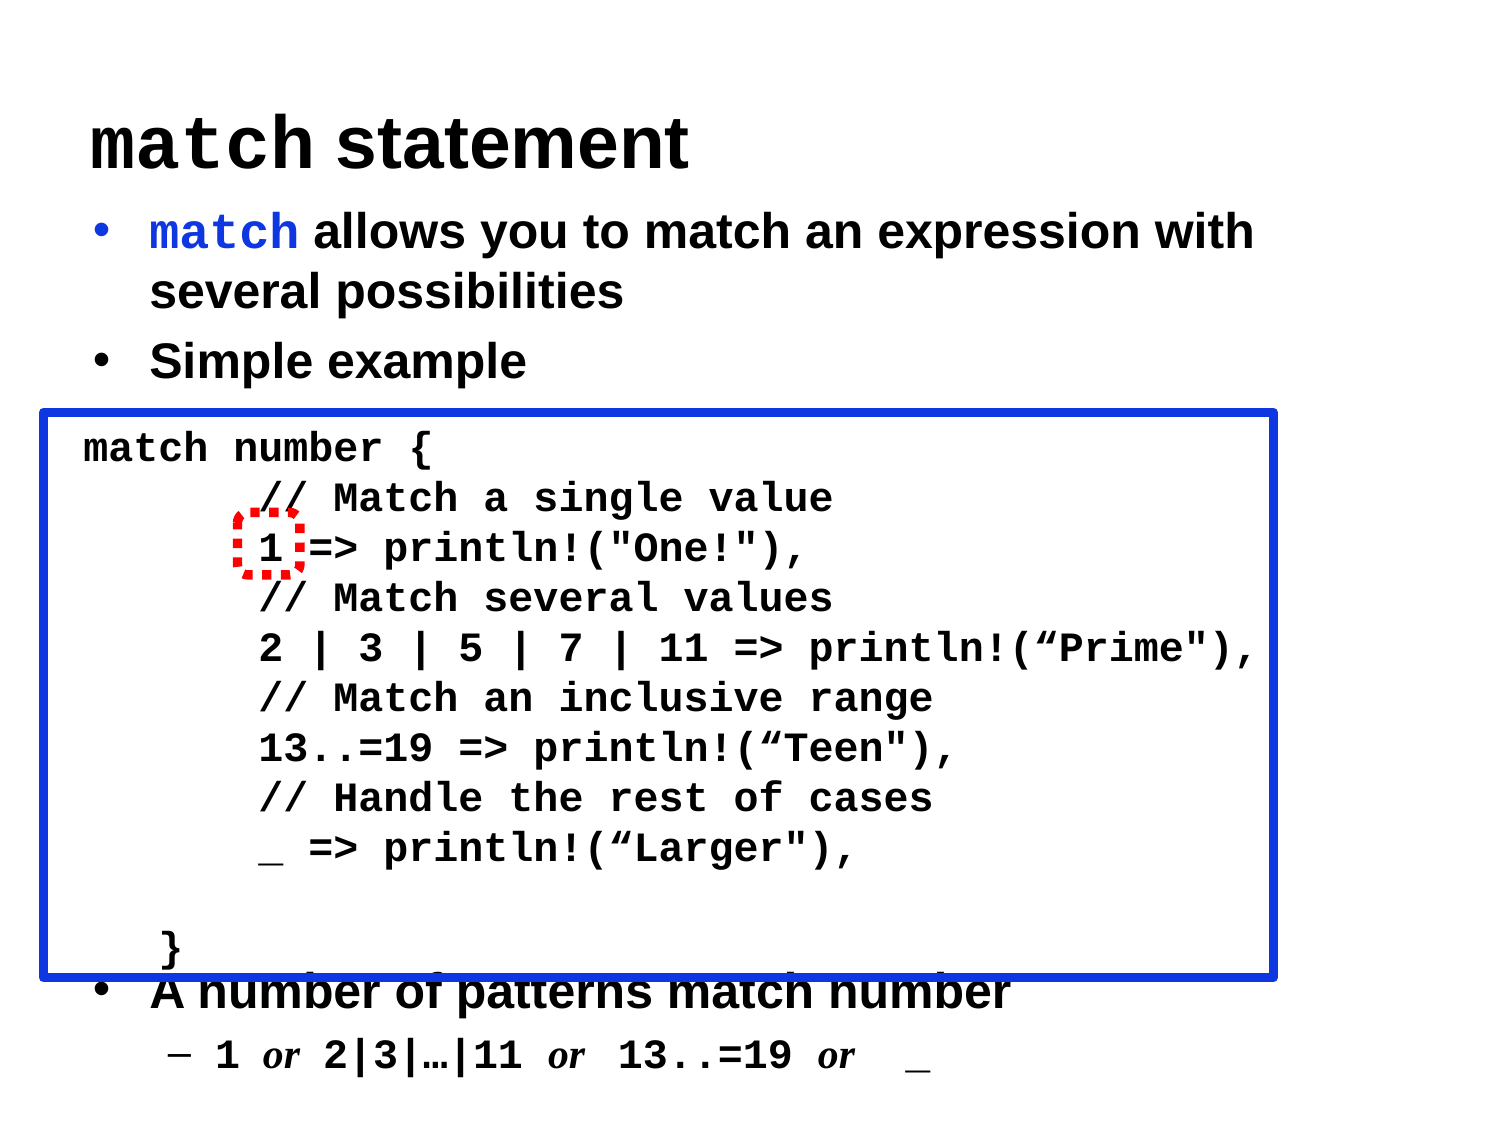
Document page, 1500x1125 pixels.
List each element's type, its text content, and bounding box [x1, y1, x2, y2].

list match allows you to match an expression with several possibilities Simple example A number of patterns match number 1 or 2|3|…|11 or 13..=19 or _ [77, 191, 1429, 934]
text_box [235, 510, 303, 577]
text_box match number { // Match a single value 1 => println!("One!"), // Match several values 2 | 3 | 5 | 7 | 11 => println!(“Prime"), // Match an inclusive range 13..=19 => println!(“Teen"), // Handle the rest of cases _ => println!(“Larger"), } [43, 412, 1274, 978]
title match statement [74, 44, 1426, 233]
